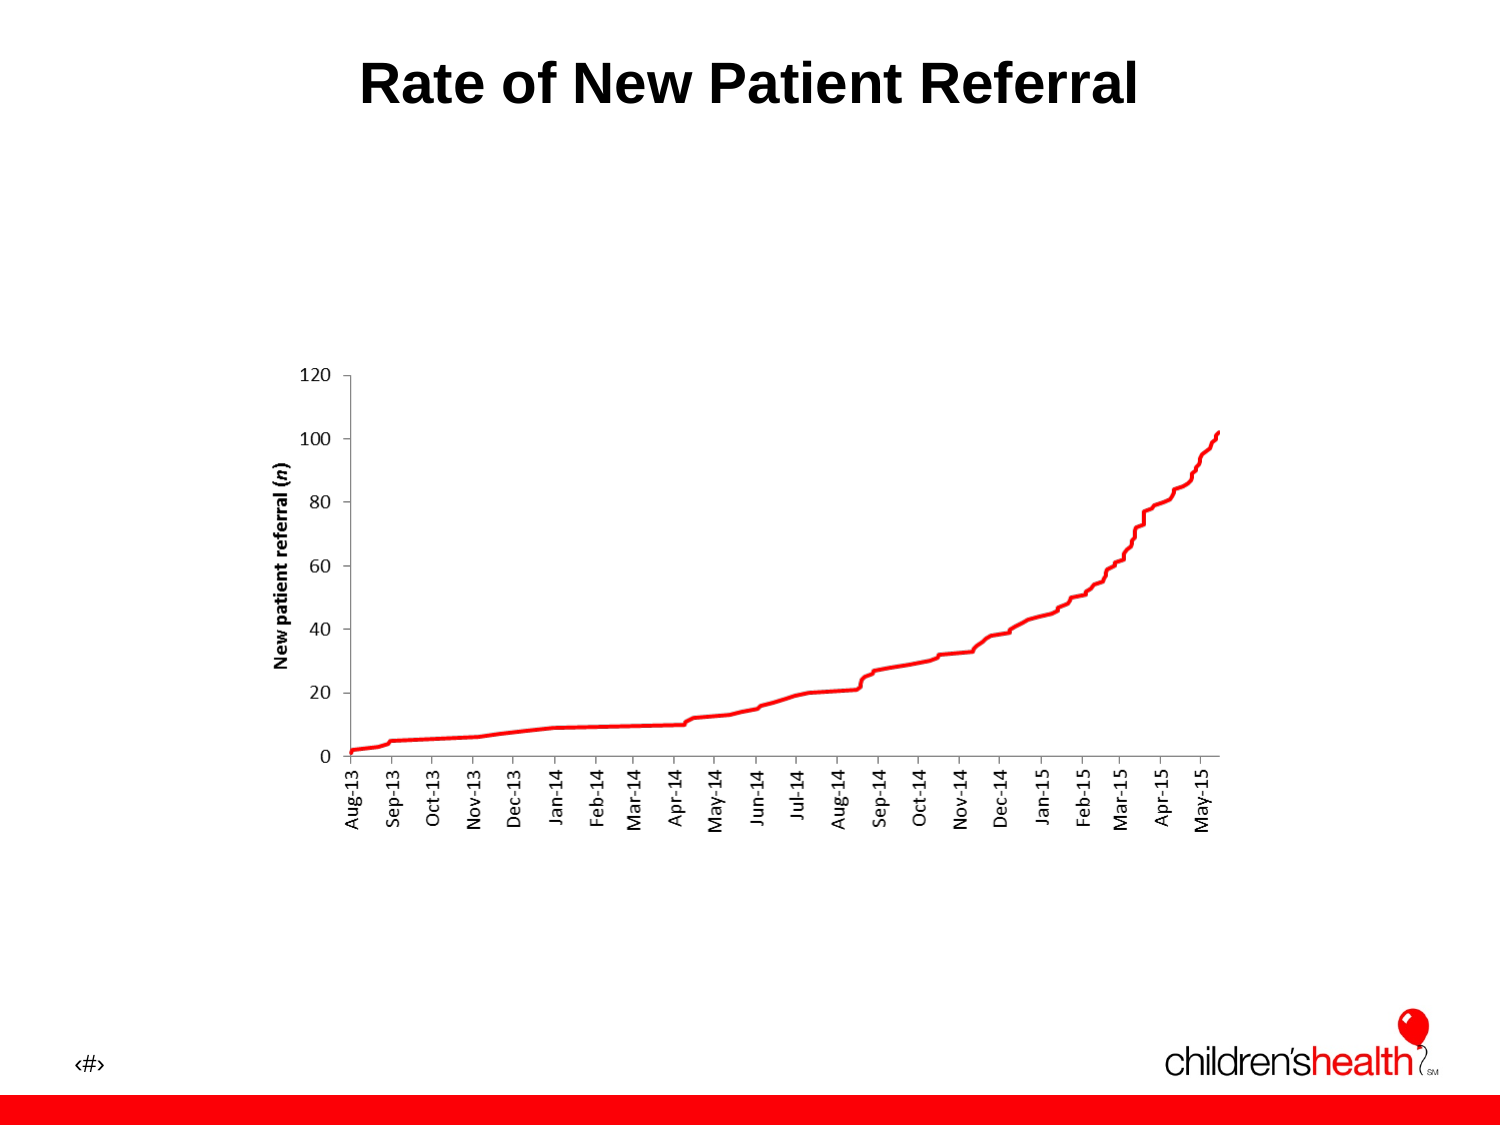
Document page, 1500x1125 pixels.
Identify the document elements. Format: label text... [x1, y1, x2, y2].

picture [224, 302, 1275, 865]
title Rate of New Patient Referral [74, 44, 1426, 263]
picture [1136, 1005, 1467, 1083]
